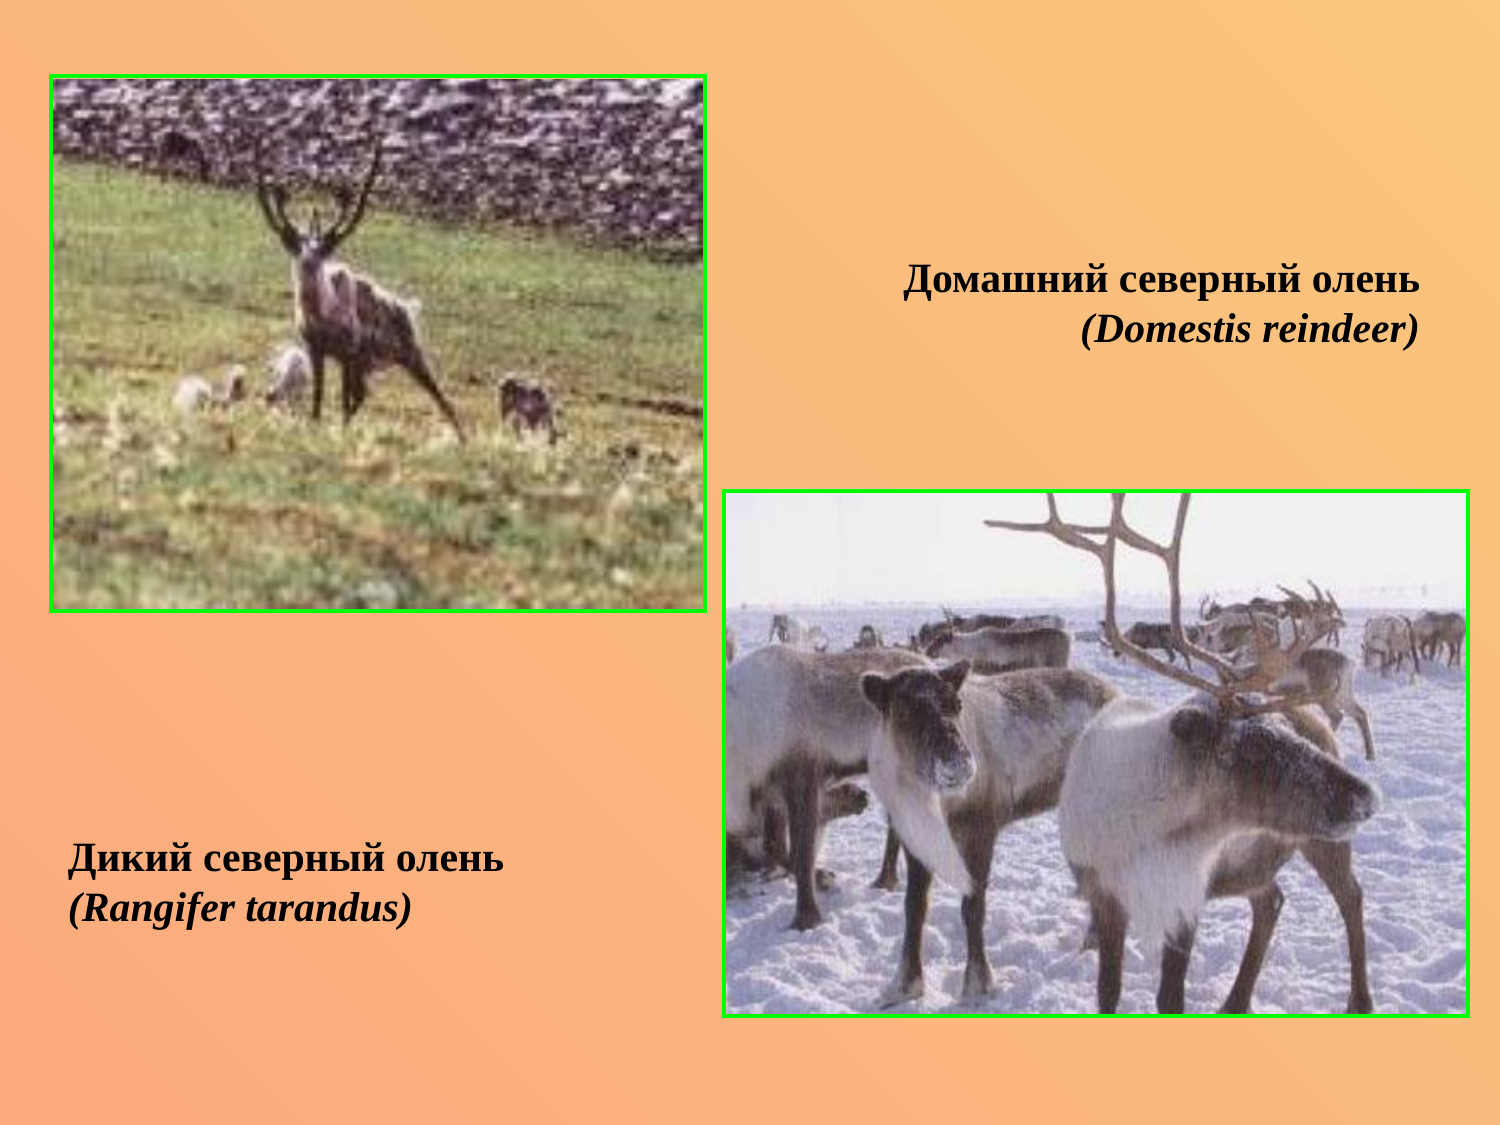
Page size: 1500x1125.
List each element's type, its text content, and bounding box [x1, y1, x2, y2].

text_box Дикий северный олень (Rangifer tarandus) [53, 822, 526, 938]
text_box Домашний северный олень (Domestis reindeer) [856, 243, 1435, 359]
picture [726, 492, 1466, 1014]
picture [52, 77, 704, 610]
